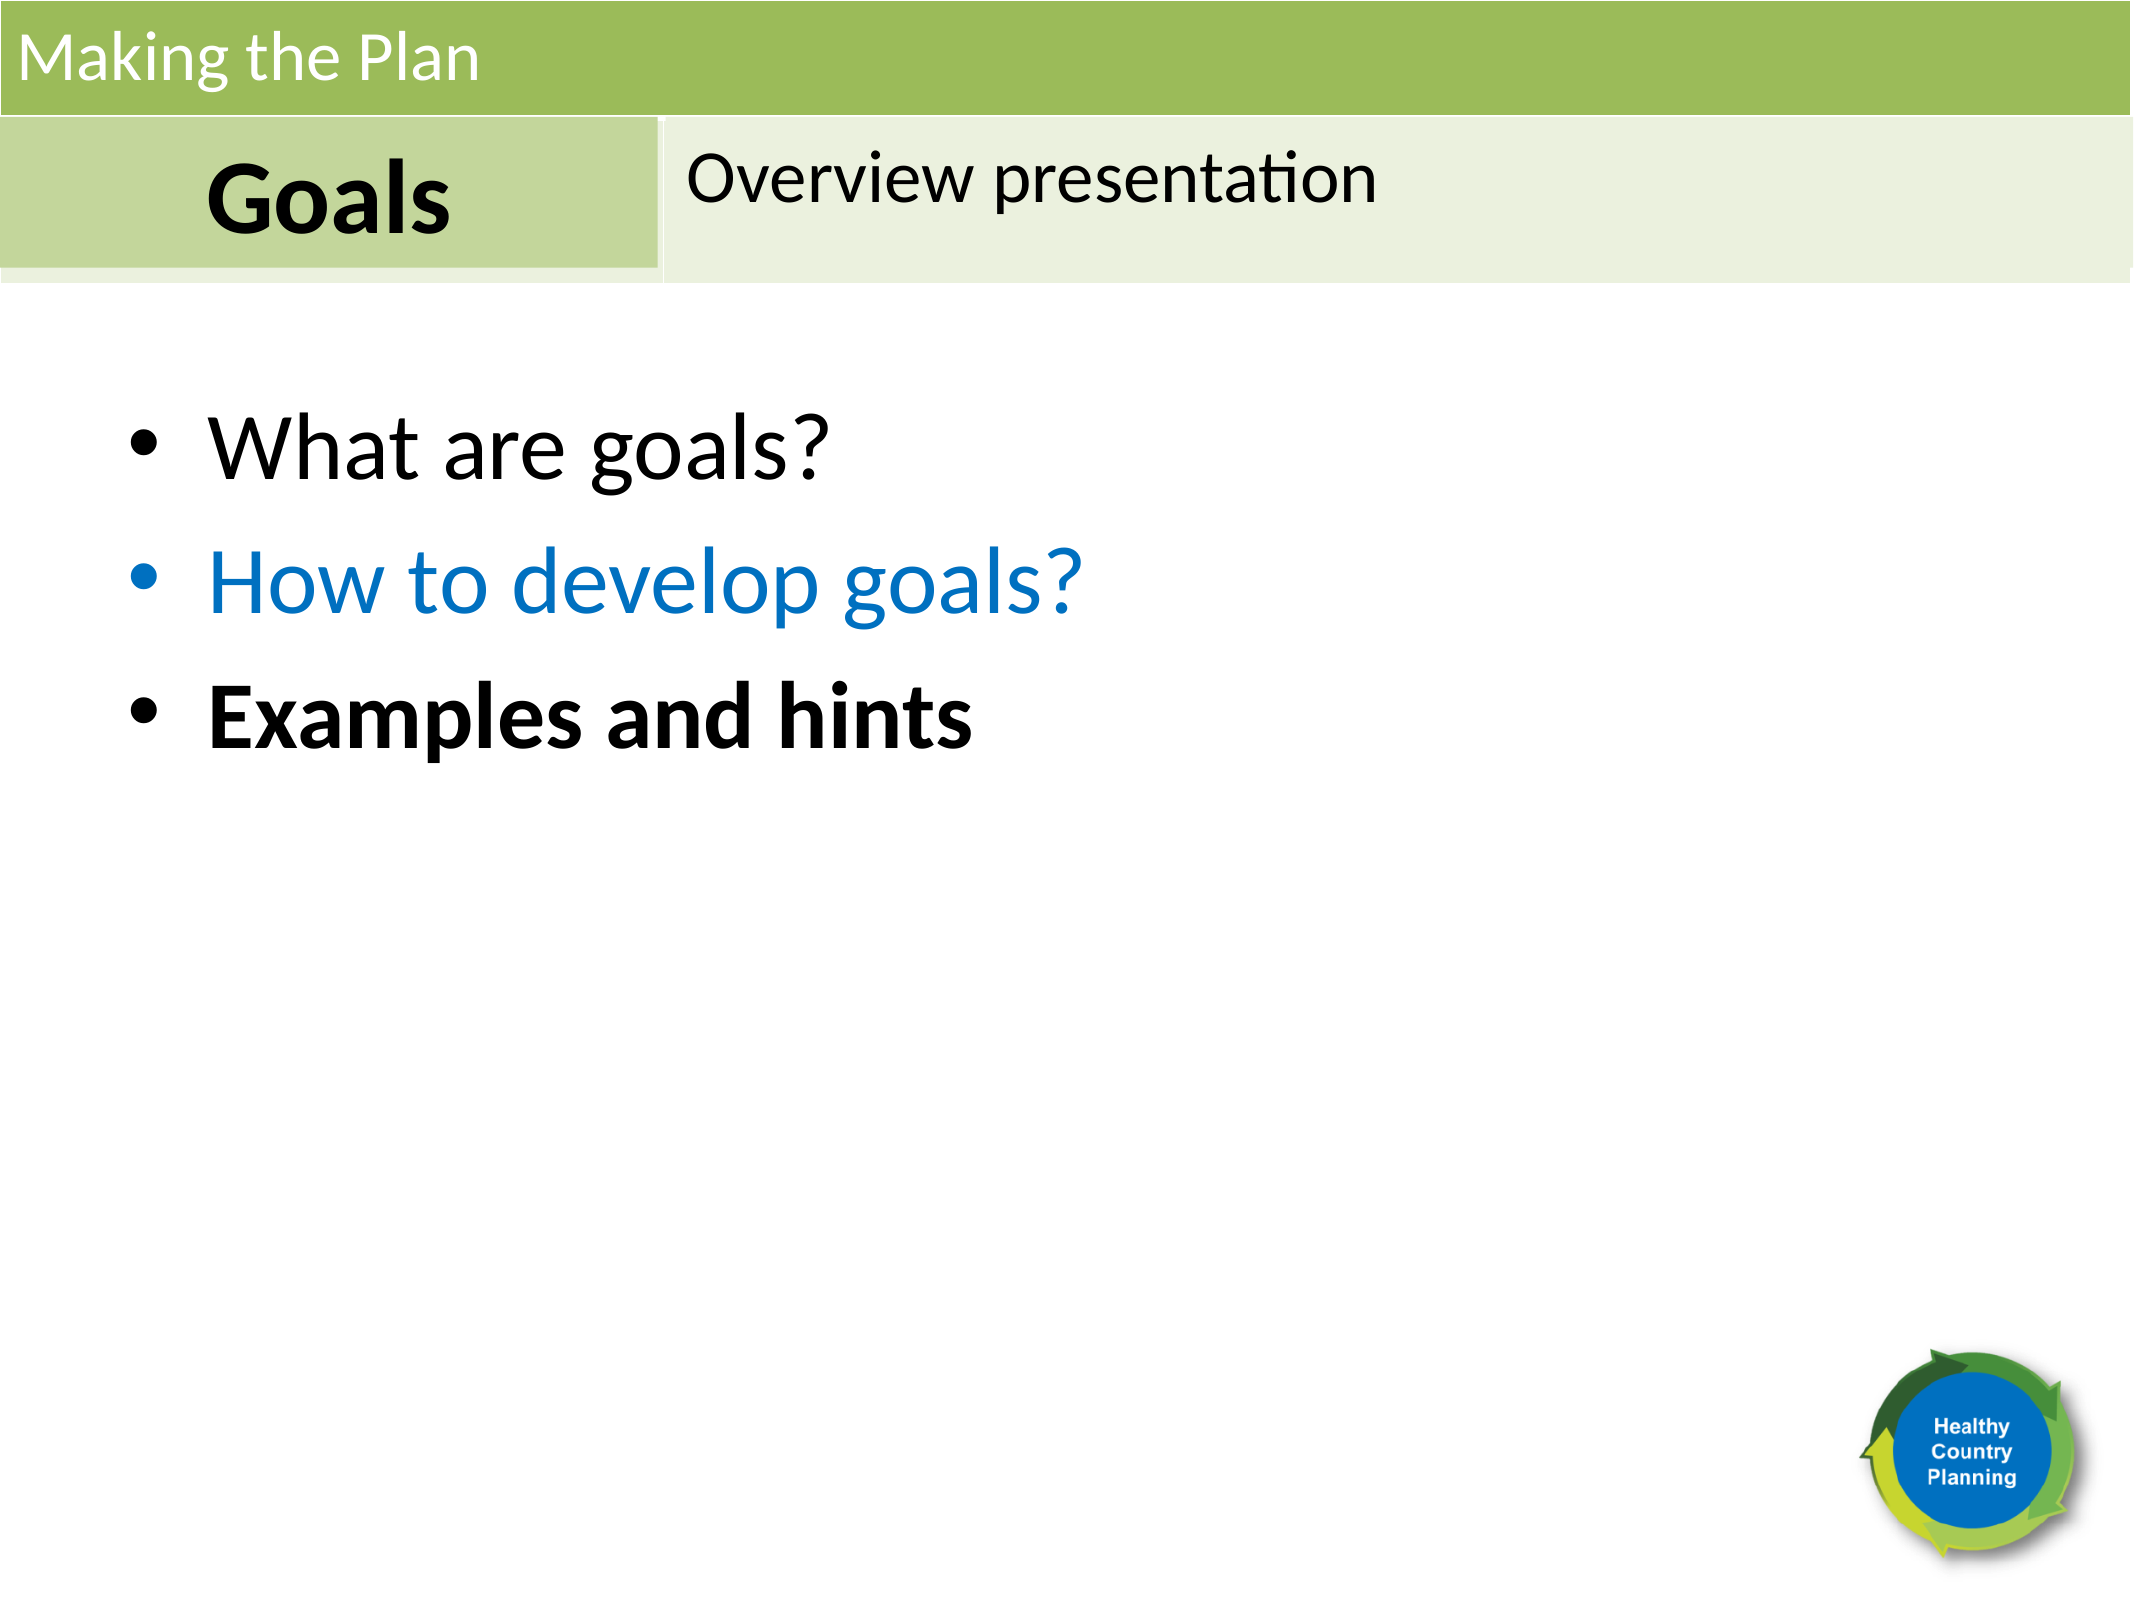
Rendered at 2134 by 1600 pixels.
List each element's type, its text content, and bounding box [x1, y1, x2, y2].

picture [1831, 1332, 2130, 1600]
list What are goals? How to develop goals? Examples and hints [106, 373, 2027, 1430]
list Overview presentation [665, 116, 2134, 268]
list Making the Plan [0, 0, 2125, 108]
list Goals [0, 116, 658, 268]
